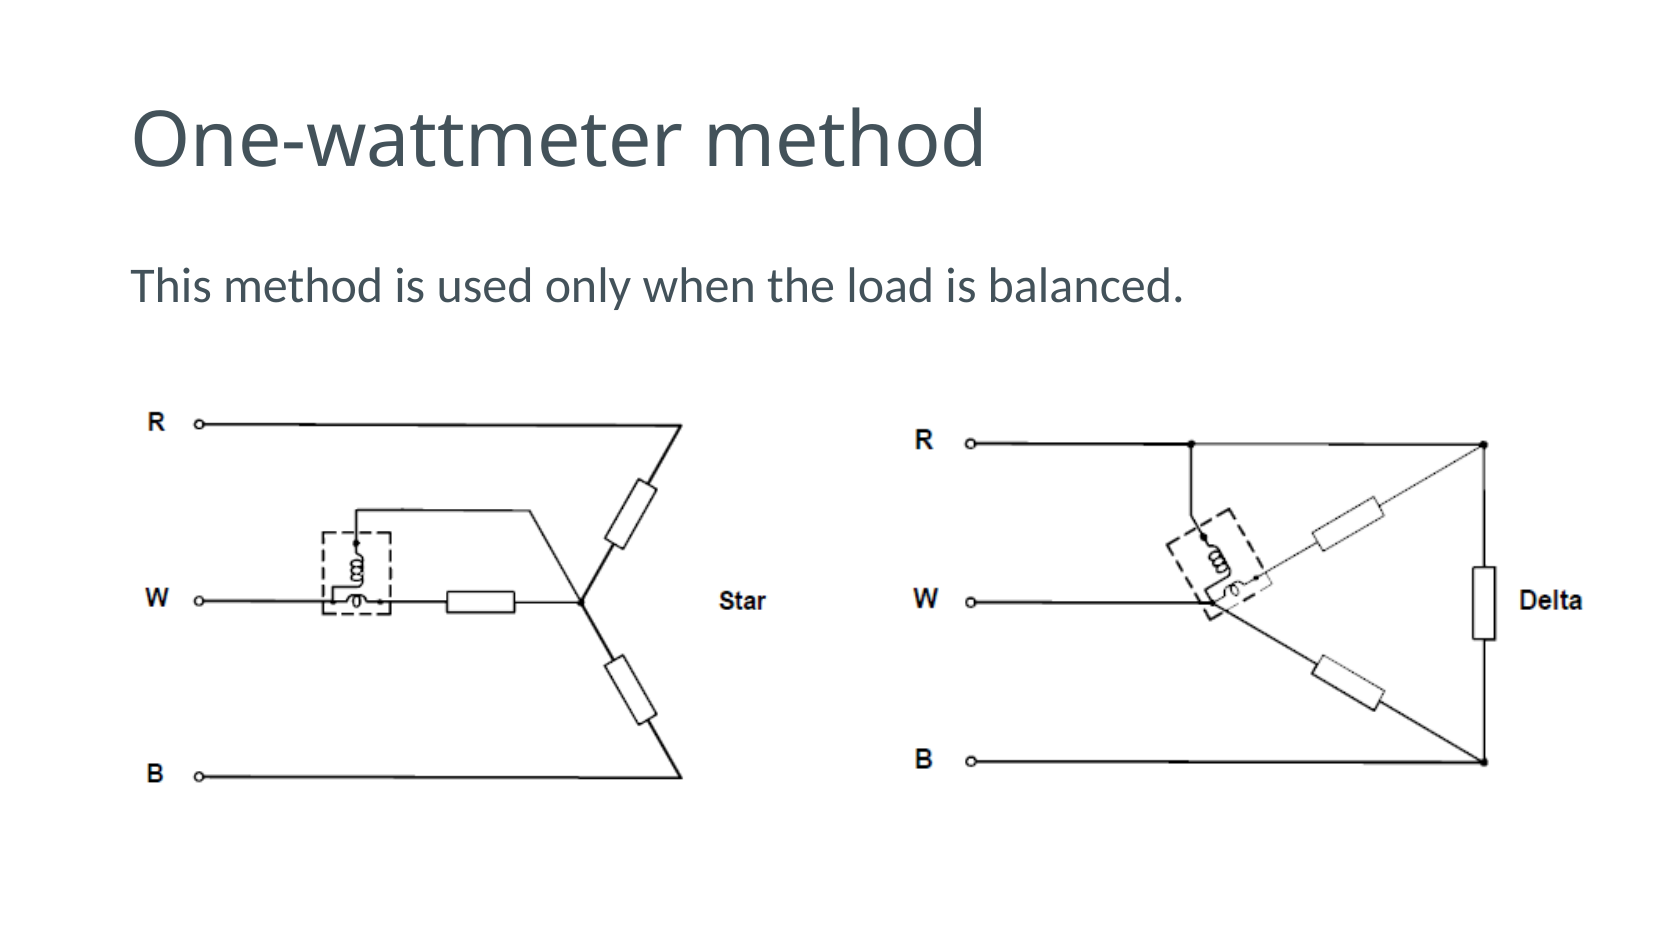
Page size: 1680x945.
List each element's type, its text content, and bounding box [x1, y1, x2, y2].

picture [884, 406, 1599, 814]
title One-wattmeter method [115, 50, 1565, 233]
list This method is used only when the load is balanced. [115, 251, 1565, 340]
picture [41, 406, 788, 814]
